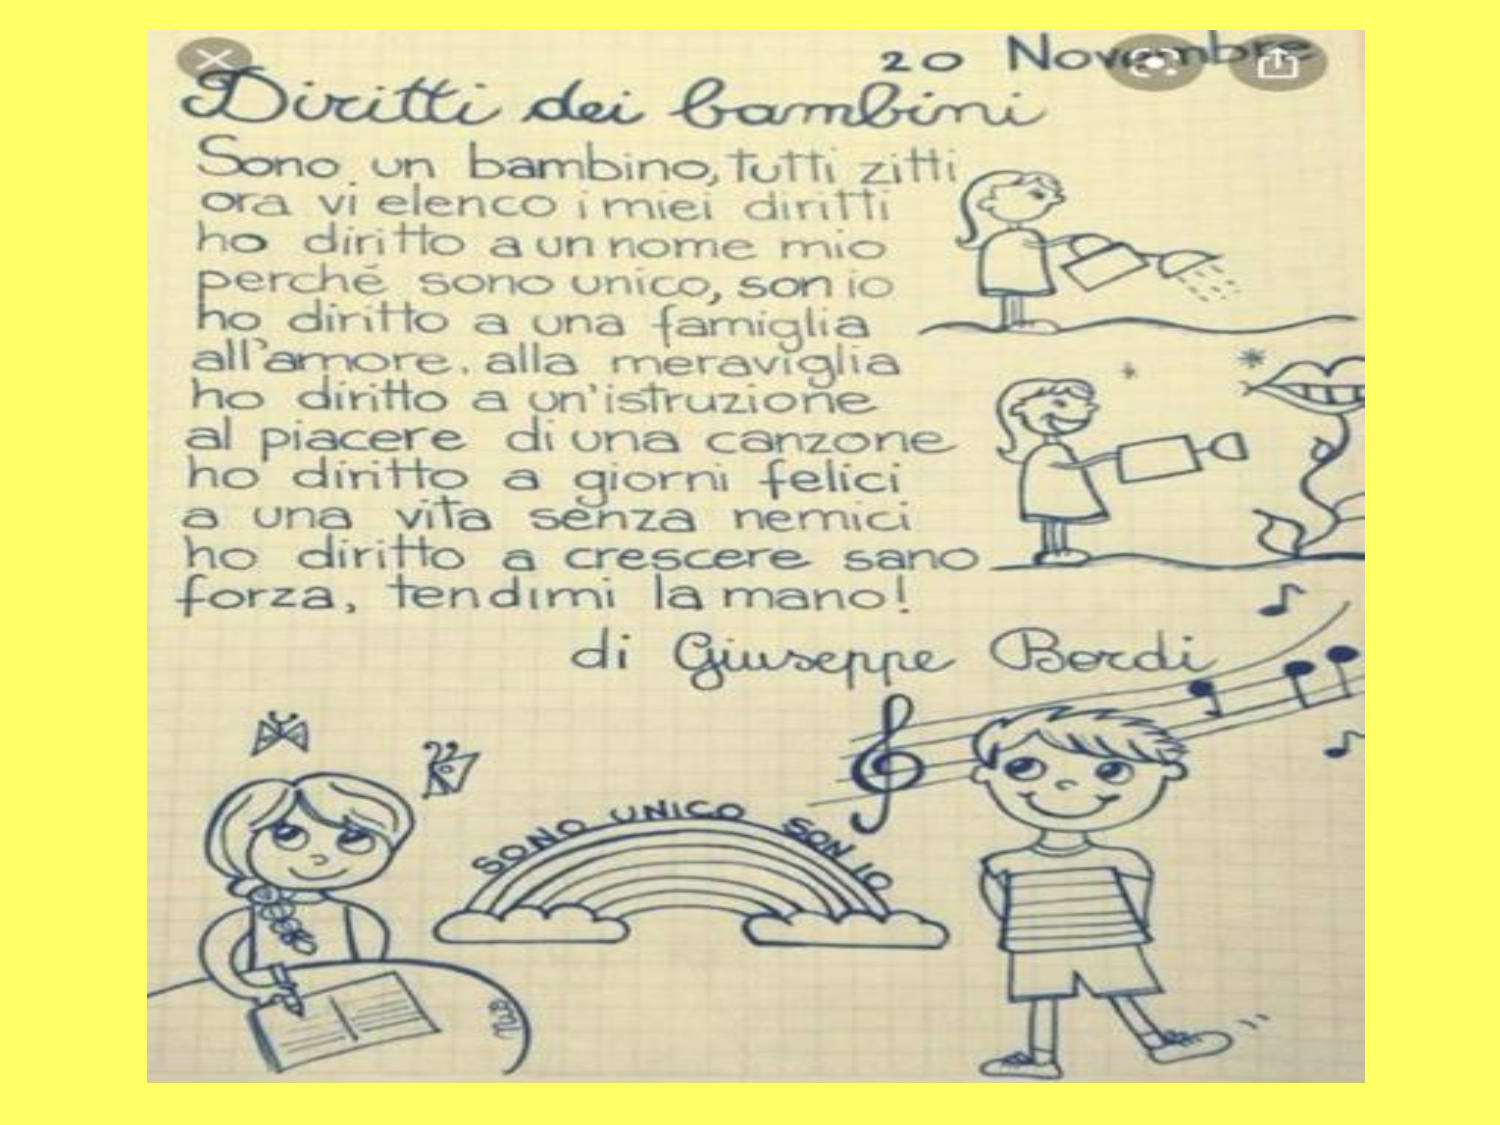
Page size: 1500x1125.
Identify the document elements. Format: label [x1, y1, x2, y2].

picture [147, 30, 1365, 1083]
